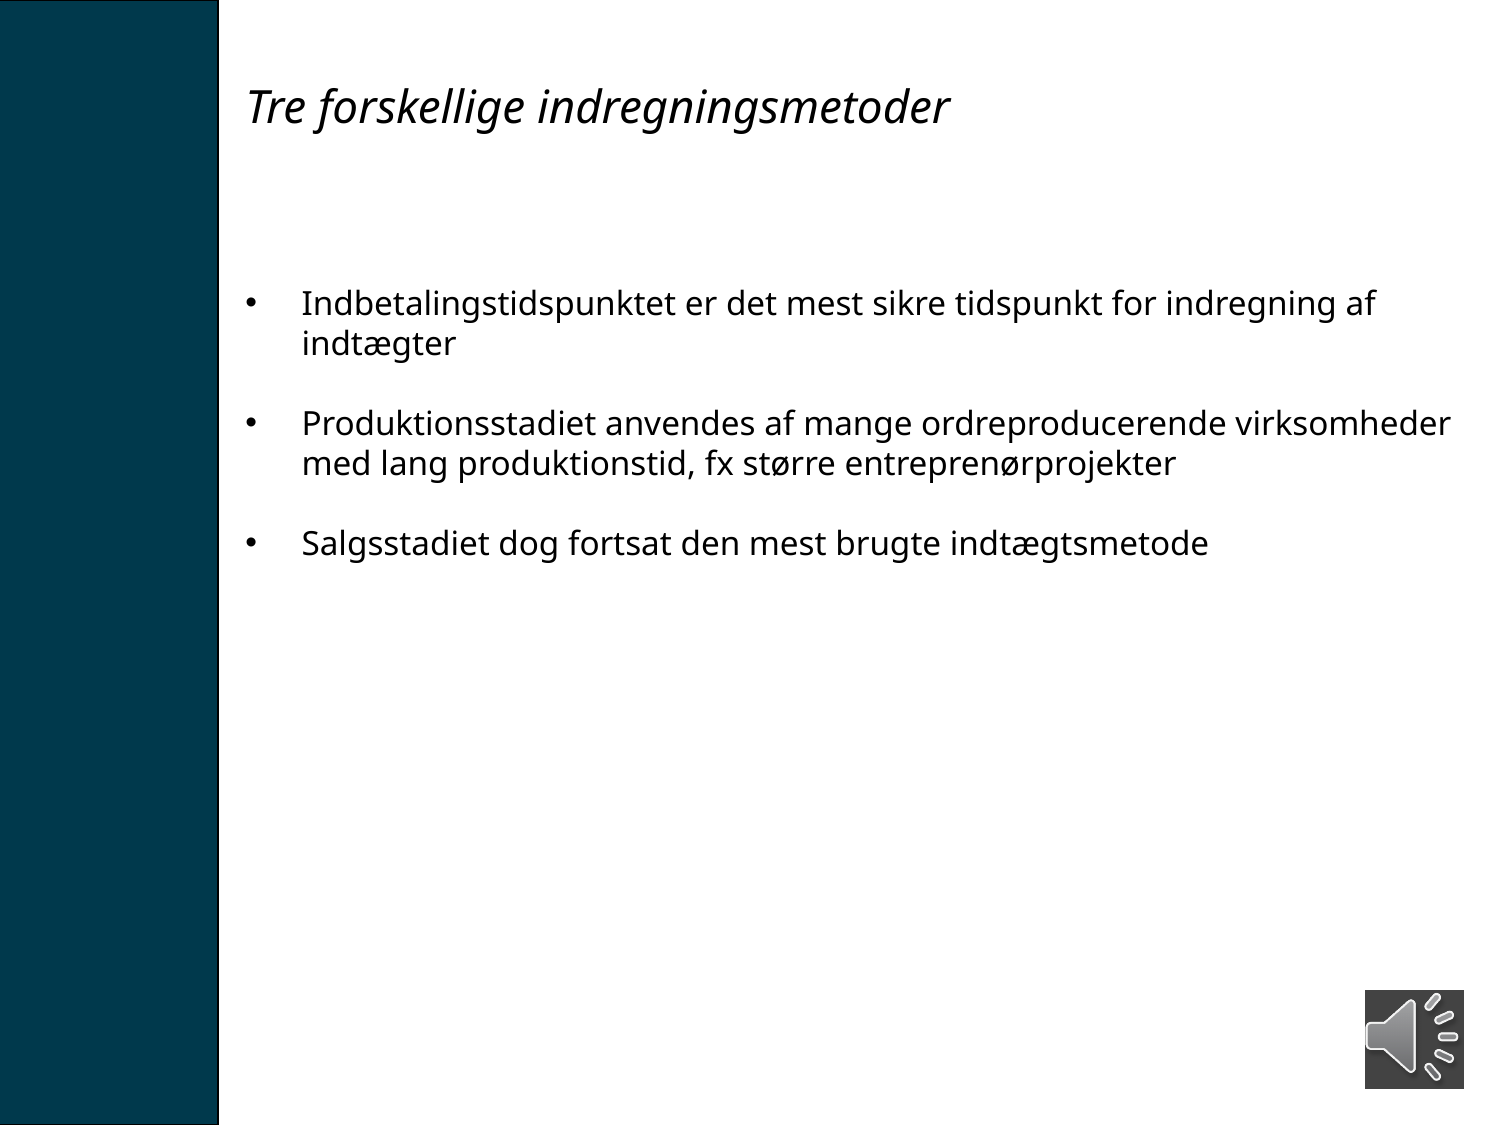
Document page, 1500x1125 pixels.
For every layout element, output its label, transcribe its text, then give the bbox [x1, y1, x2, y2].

list Indbetalingstidspunktet er det mest sikre tidspunkt for indregning af indtægter Produktionsstadiet anvendes af mange ordreproducerende virksomheder med lang produktionstid, fx større entreprenørprojekter Salgsstadiet dog fortsat den mest brugte indtægtsmetode [230, 275, 1488, 1000]
picture [1364, 989, 1465, 1090]
title Tre forskellige indregningsmetoder [230, 50, 1500, 161]
